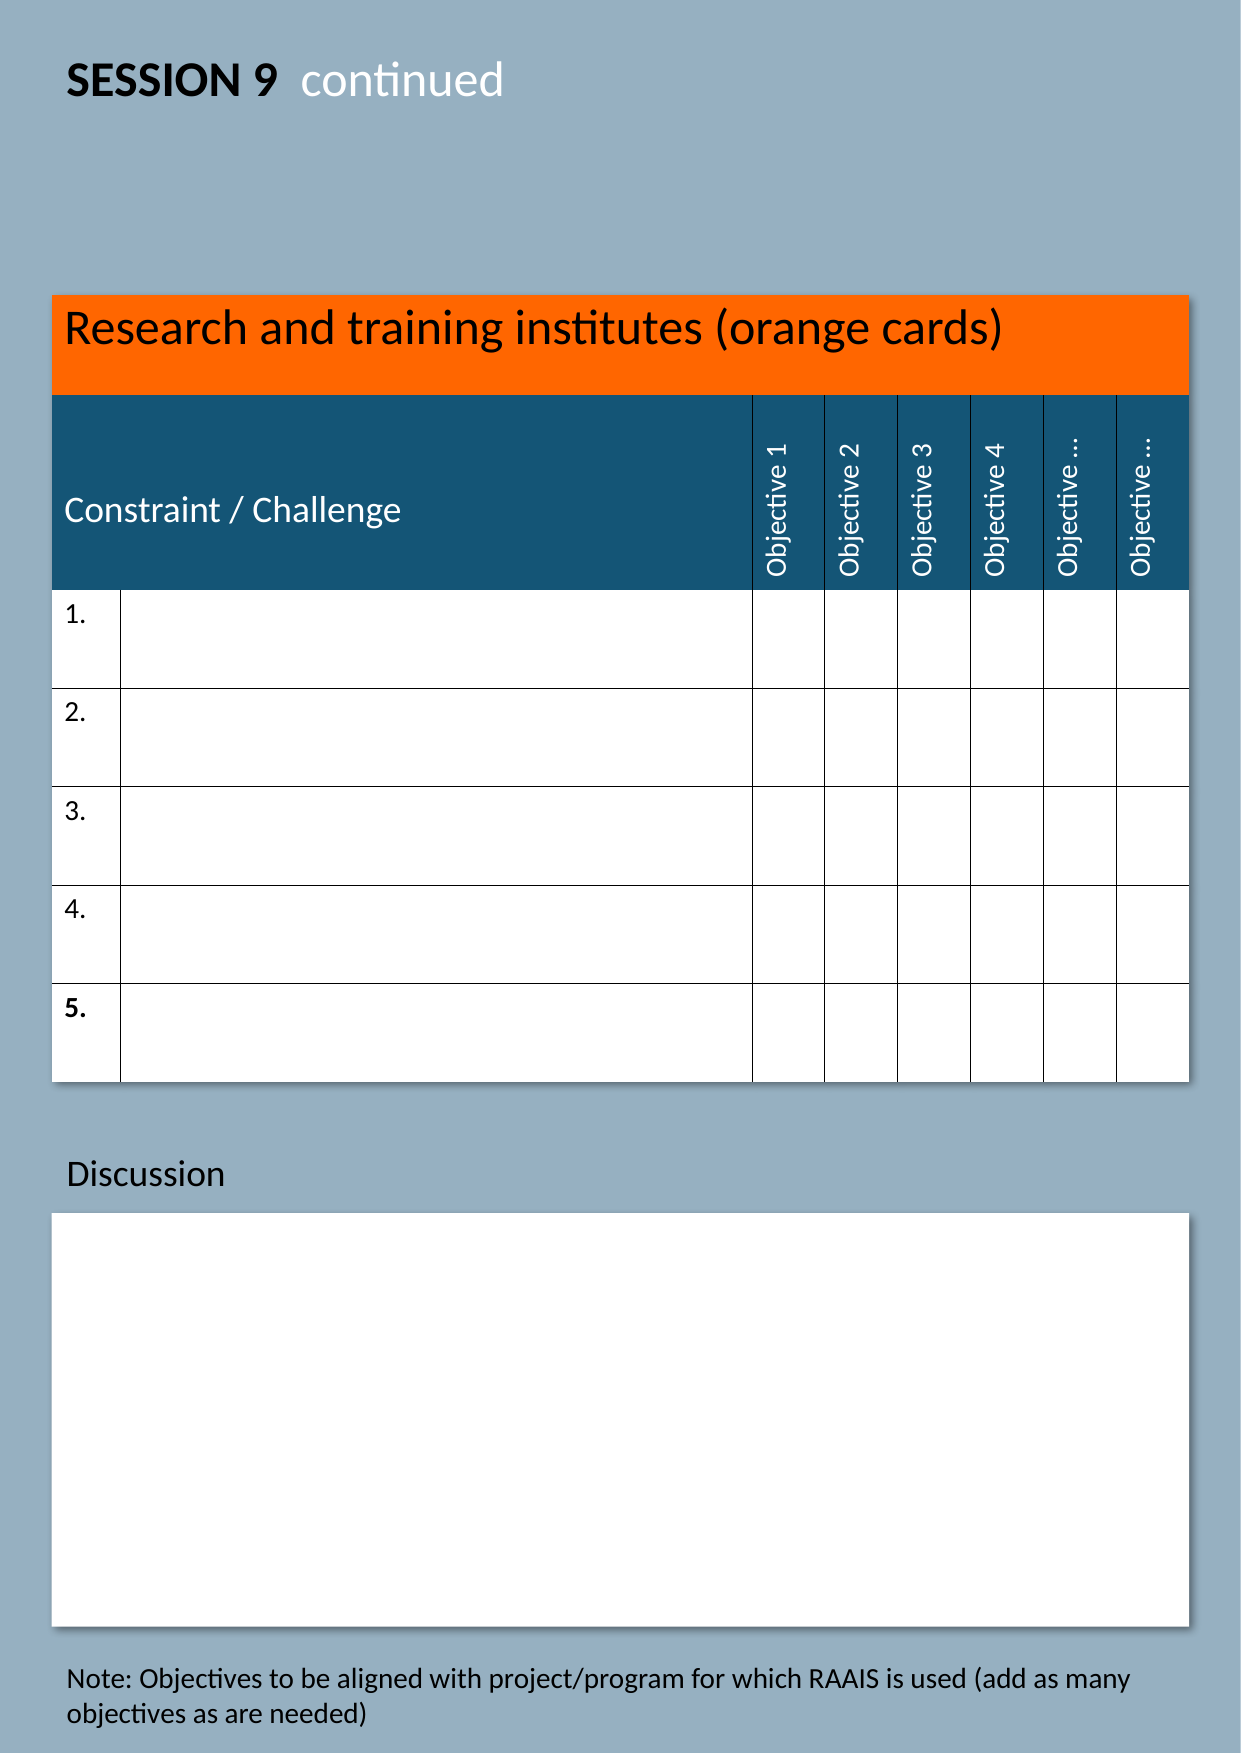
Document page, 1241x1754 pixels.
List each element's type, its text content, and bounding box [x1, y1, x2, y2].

table_cell [825, 689, 897, 786]
table_cell [753, 984, 824, 1082]
table_cell Objective 2 [825, 395, 897, 590]
table_cell [971, 984, 1043, 1082]
table_cell [971, 787, 1043, 885]
table_cell 5. [52, 984, 120, 1082]
table_cell [121, 590, 752, 688]
text_box Discussion [51, 1141, 558, 1201]
table_cell [825, 787, 897, 885]
table_cell 4. [52, 886, 120, 983]
table_cell [1044, 787, 1116, 885]
table_cell [825, 590, 897, 688]
table_cell 3. [52, 787, 120, 885]
table_cell [121, 689, 752, 786]
table_header Research and training institutes (orange cards) [52, 295, 1189, 395]
table_cell [121, 984, 752, 1082]
table_cell [971, 689, 1043, 786]
table_cell Objective 3 [898, 395, 970, 590]
table_cell [1044, 689, 1116, 786]
table_cell Objective 4 [971, 395, 1043, 590]
table_cell [1117, 689, 1189, 786]
table_cell Constraint / Challenge [52, 395, 752, 590]
table_cell [1044, 590, 1116, 688]
table_cell [753, 886, 824, 983]
table_cell [1044, 984, 1116, 1082]
table_cell [121, 787, 752, 885]
table_cell [753, 787, 824, 885]
table_cell [1117, 984, 1189, 1082]
table_cell [898, 689, 970, 786]
table_cell [753, 689, 824, 786]
table_cell [898, 886, 970, 983]
table_cell [898, 787, 970, 885]
text_box SESSION 9 continued [51, 38, 1189, 114]
table_cell 1. [52, 590, 120, 688]
table_cell 2. [52, 689, 120, 786]
table_cell [898, 590, 970, 688]
text_box Note: Objectives to be aligned with project/program for which RAAIS is used (add as many objectives as are needed) [51, 1651, 1209, 1754]
table_cell [1044, 886, 1116, 983]
table_cell [1117, 787, 1189, 885]
table_cell [1117, 590, 1189, 688]
table_cell [753, 590, 824, 688]
table_cell [121, 886, 752, 983]
table_cell [898, 984, 970, 1082]
table_cell Objective 1 [753, 395, 824, 590]
table_cell Objective … [1044, 395, 1116, 590]
text_box [51, 1213, 1190, 1627]
table_cell [971, 590, 1043, 688]
table_cell [825, 886, 897, 983]
table_cell [971, 886, 1043, 983]
table_cell Objective … [1117, 395, 1189, 590]
table_cell [1117, 886, 1189, 983]
table_cell [825, 984, 897, 1082]
